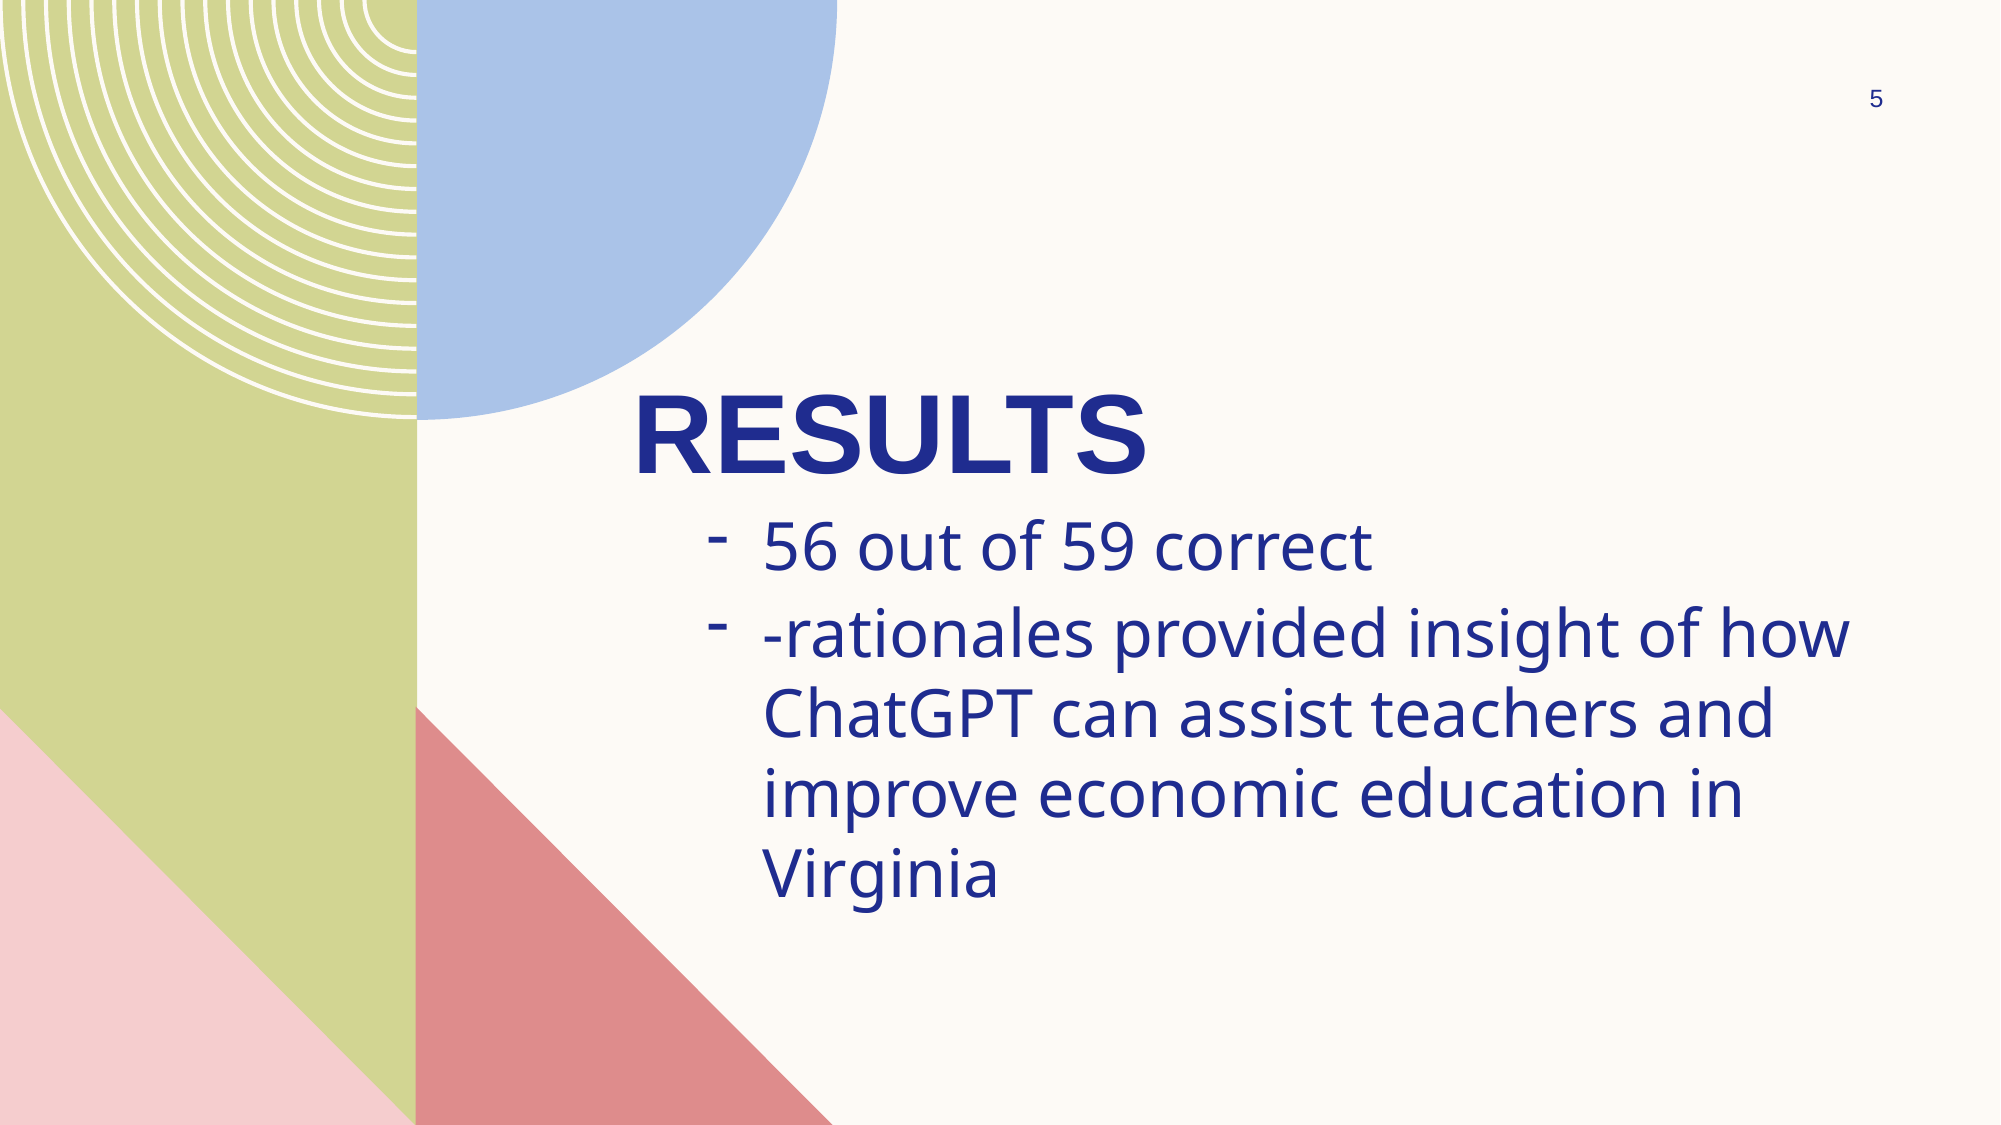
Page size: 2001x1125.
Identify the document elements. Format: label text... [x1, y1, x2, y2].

slide_number 5 [1795, 75, 1958, 120]
title Results [632, 360, 1784, 495]
list 56 out of 59 correct -rationales provided insight of how ChatGPT can assist teachers and improve economic education in Virginia [706, 503, 1879, 601]
